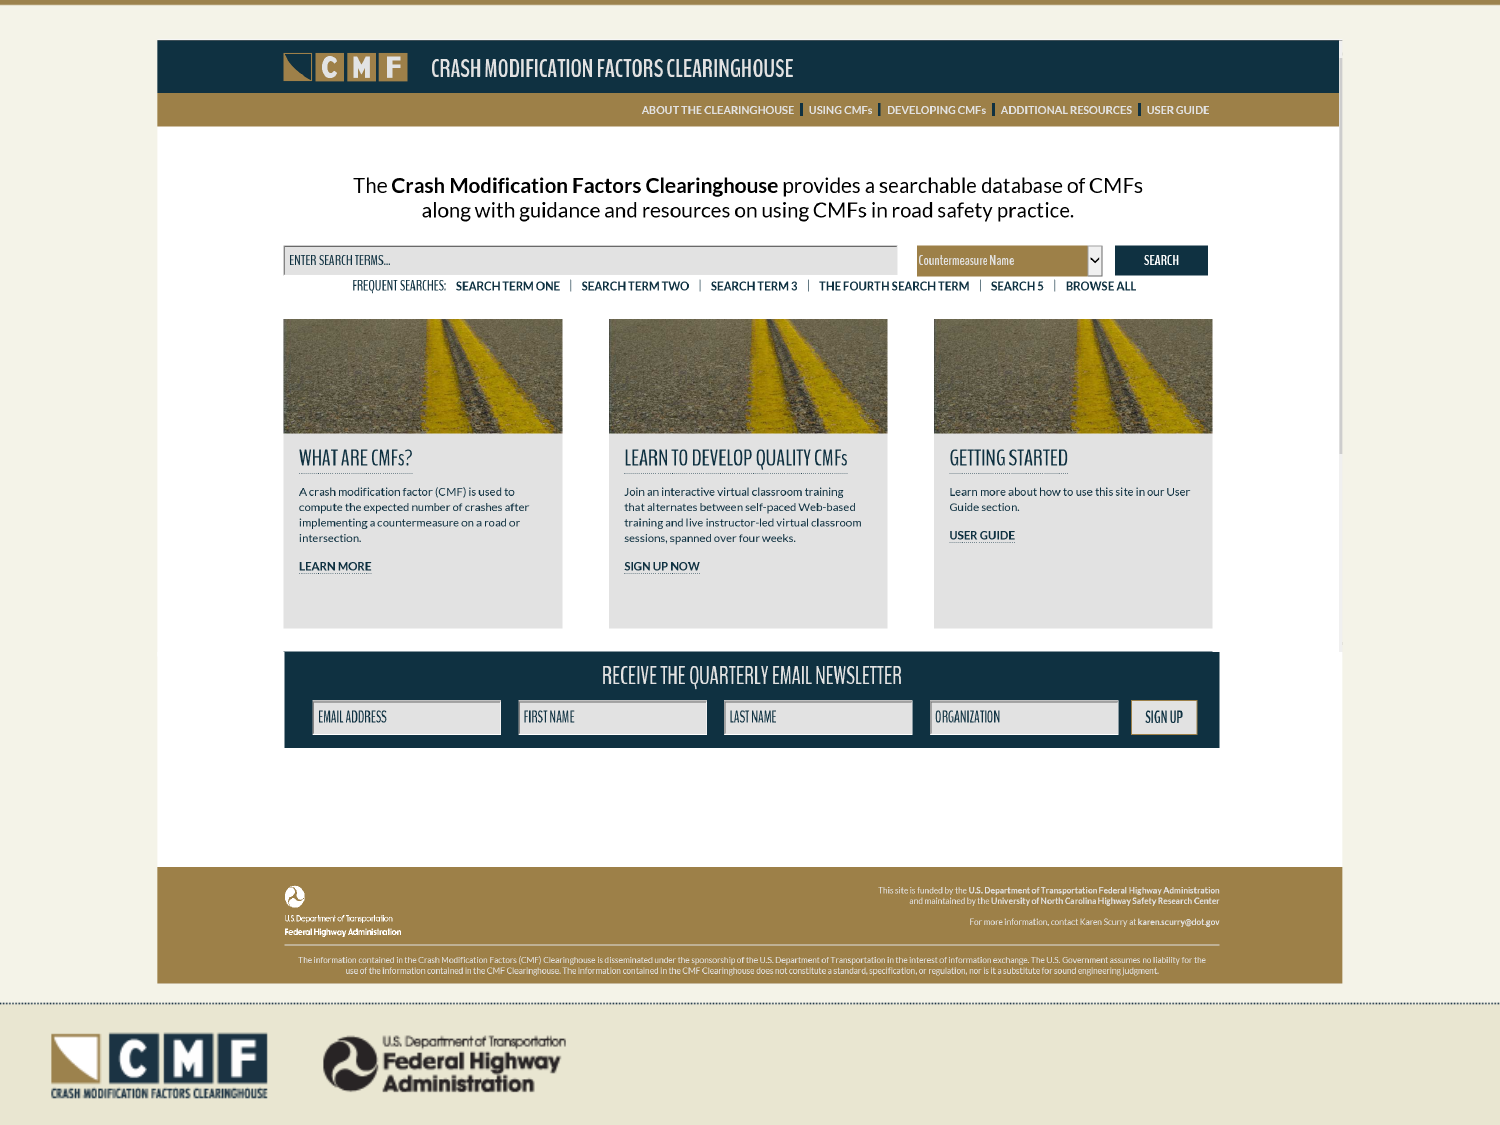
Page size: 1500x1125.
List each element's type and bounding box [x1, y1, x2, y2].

picture [0, 0, 1500, 1125]
list [157, 39, 1343, 652]
